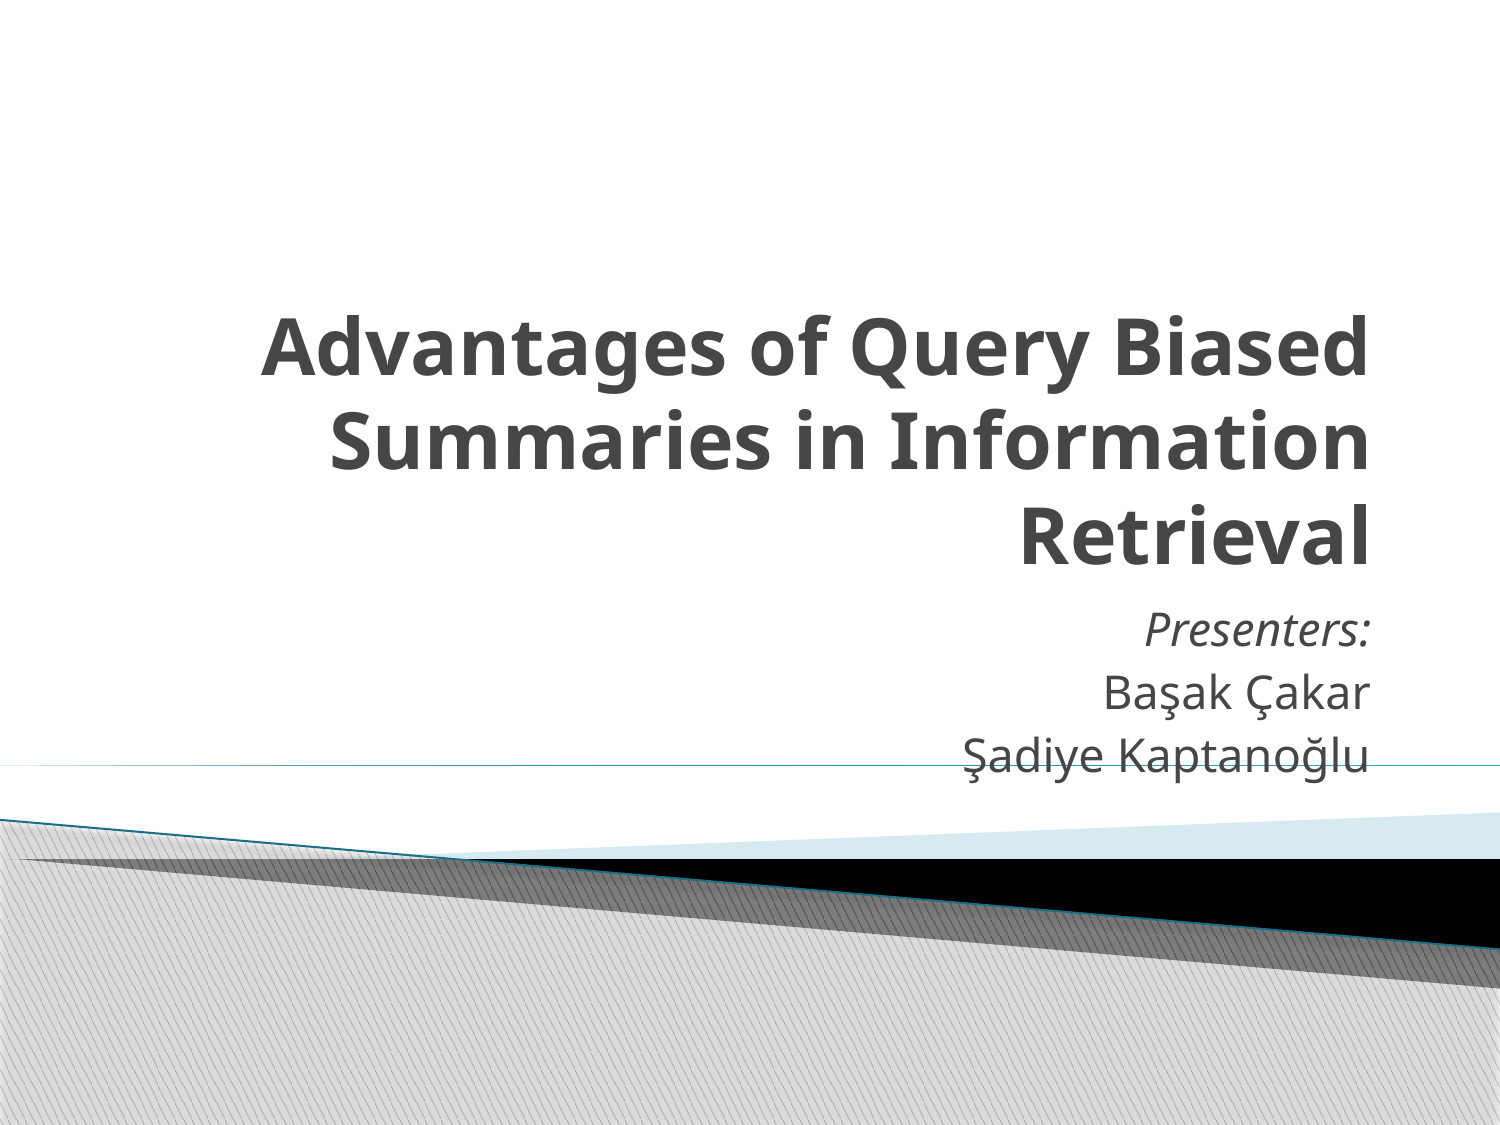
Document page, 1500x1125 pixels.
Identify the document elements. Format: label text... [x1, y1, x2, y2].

subtitle Presenters: Başak Çakar Şadiye Kaptanoğlu [112, 592, 1388, 790]
title Advantages of Query Biased Summaries in Information Retrieval [112, 287, 1388, 588]
picture [5, 859, 1500, 989]
